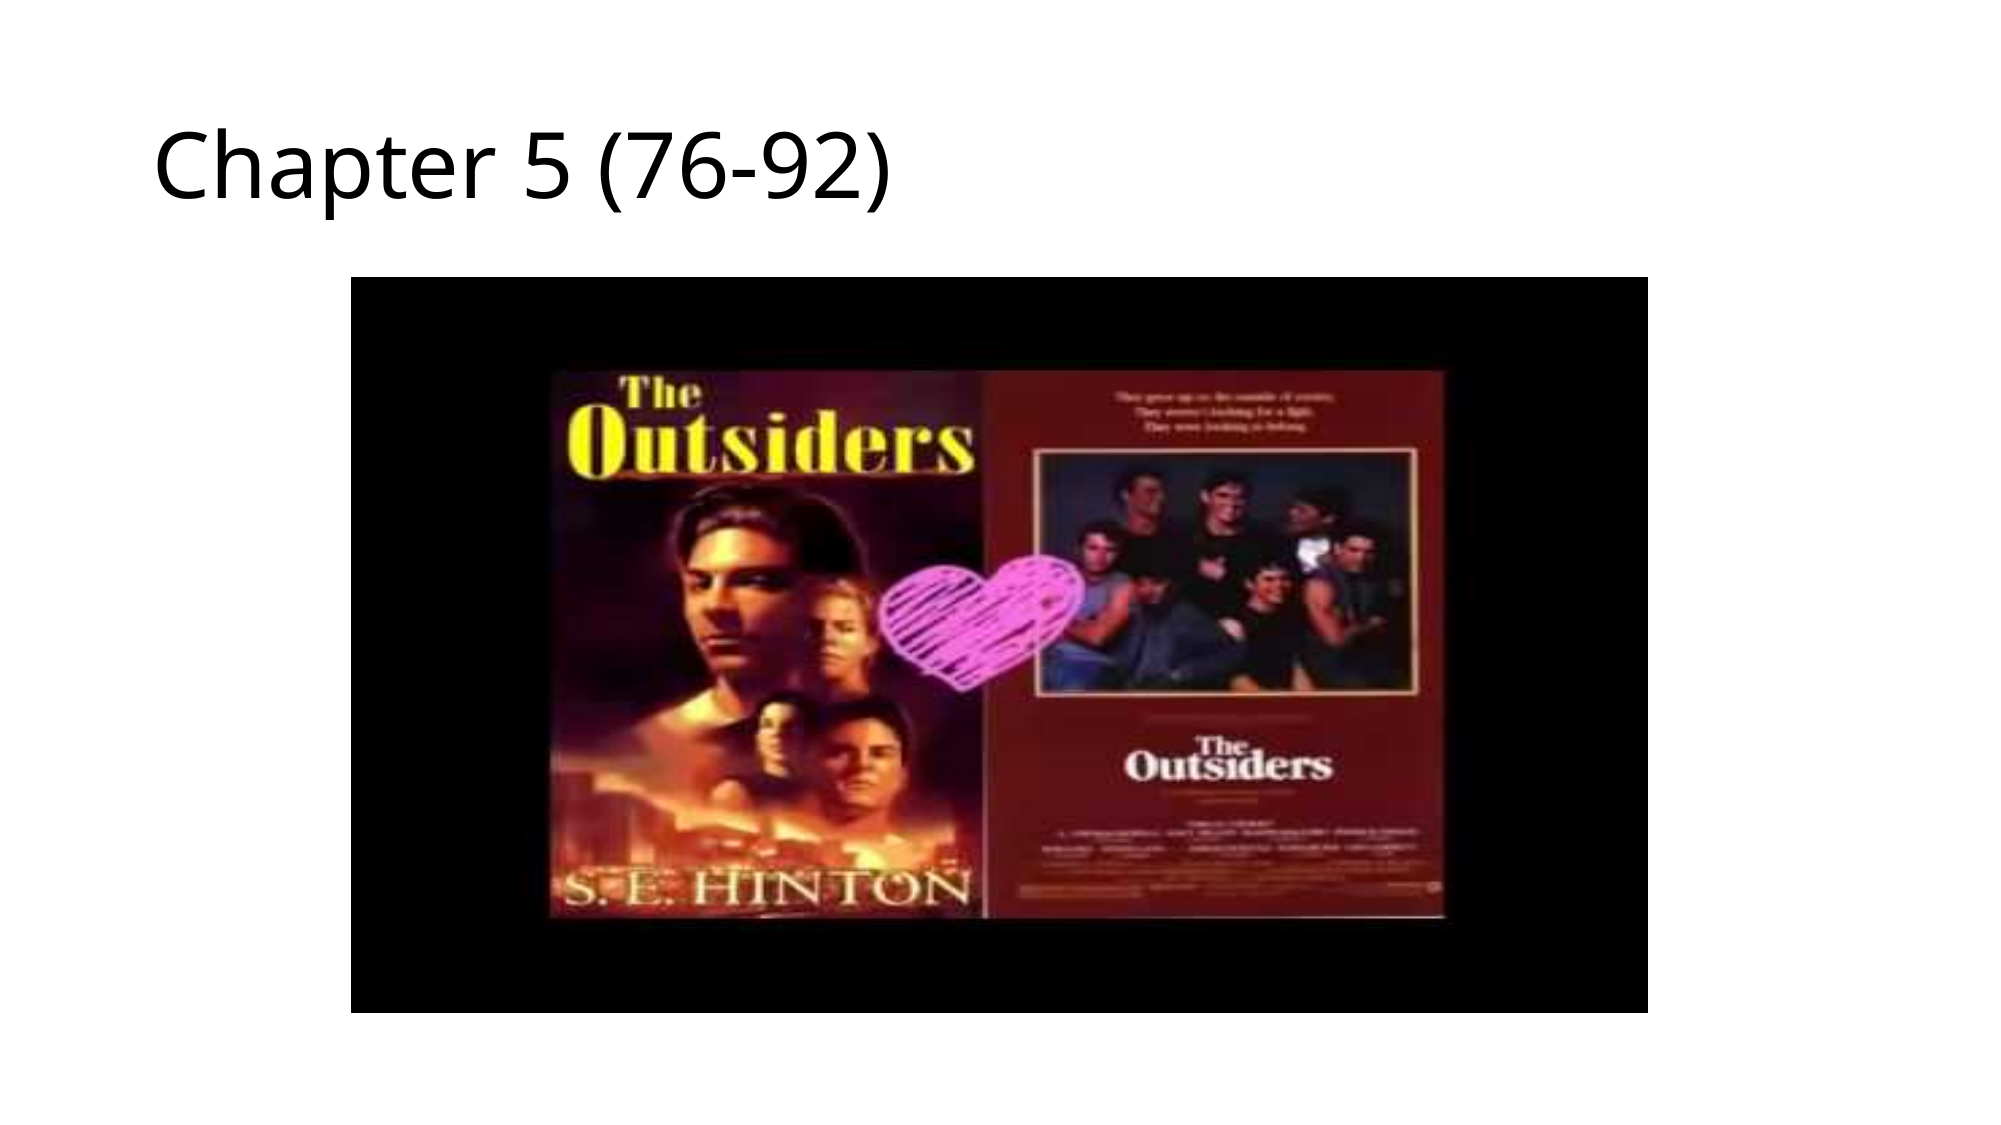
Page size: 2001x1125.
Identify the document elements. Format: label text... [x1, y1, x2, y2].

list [350, 276, 1649, 1014]
title Chapter 5 (76-92) [137, 59, 1863, 278]
